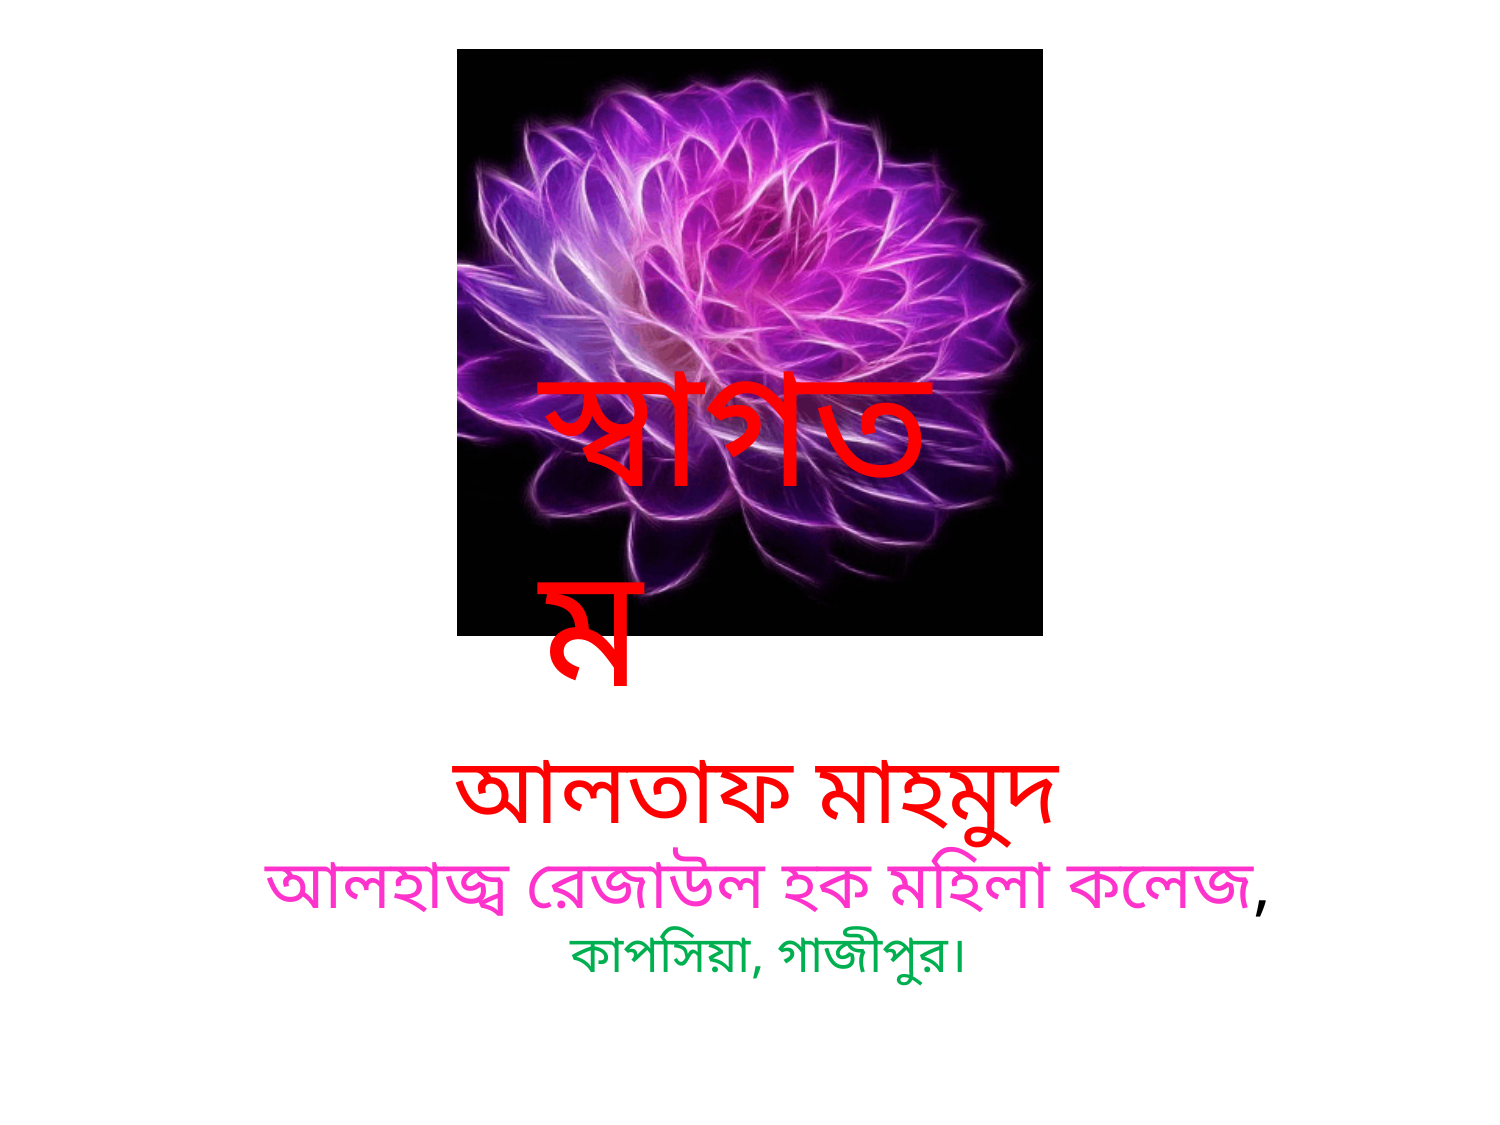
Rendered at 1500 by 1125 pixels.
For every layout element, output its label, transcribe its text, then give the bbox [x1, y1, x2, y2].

text_box আলতাফ মাহমুদ আলহাজ্ব রেজাউল হক মহিলা কলেজ, কাপসিয়া, গাজীপুর। [137, 724, 1400, 990]
picture [456, 49, 1044, 637]
text_box স্বাগতম [525, 645, 950, 724]
